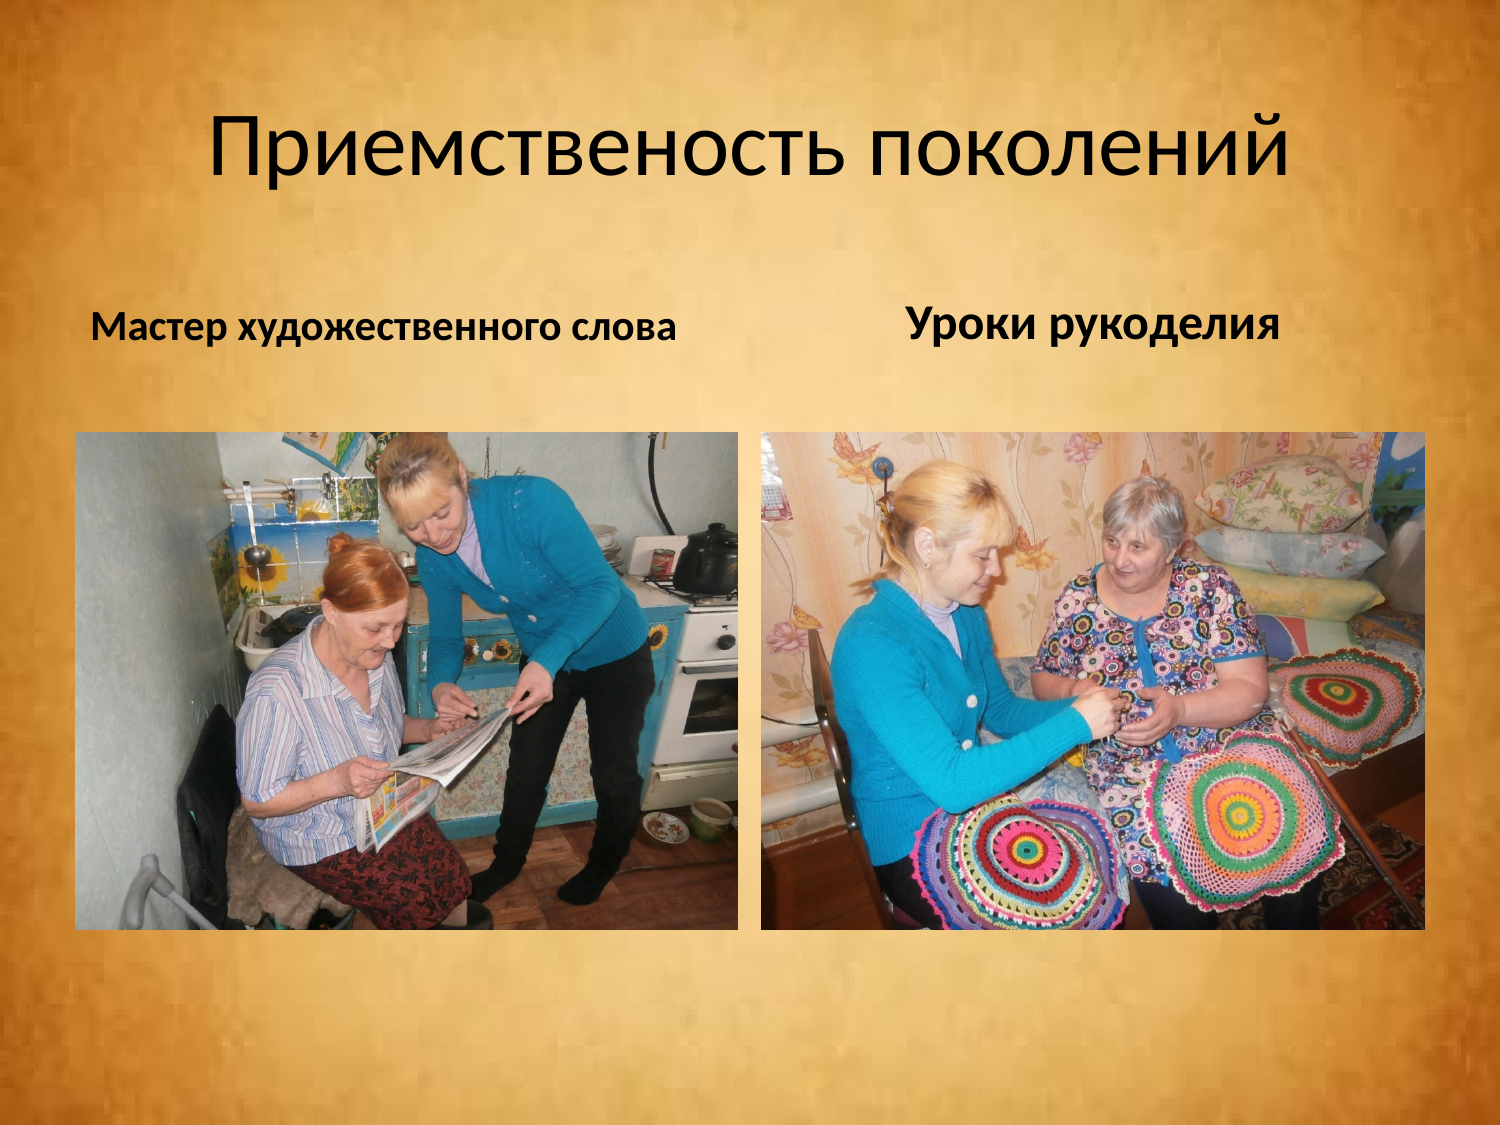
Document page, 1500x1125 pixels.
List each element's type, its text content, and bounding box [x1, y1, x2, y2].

list Мастер художественного слова [75, 251, 738, 357]
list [761, 431, 1426, 930]
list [74, 432, 738, 930]
title Приемственость поколений [75, 45, 1425, 233]
picture [0, 0, 1500, 1125]
list Уроки рукоделия [761, 251, 1425, 357]
